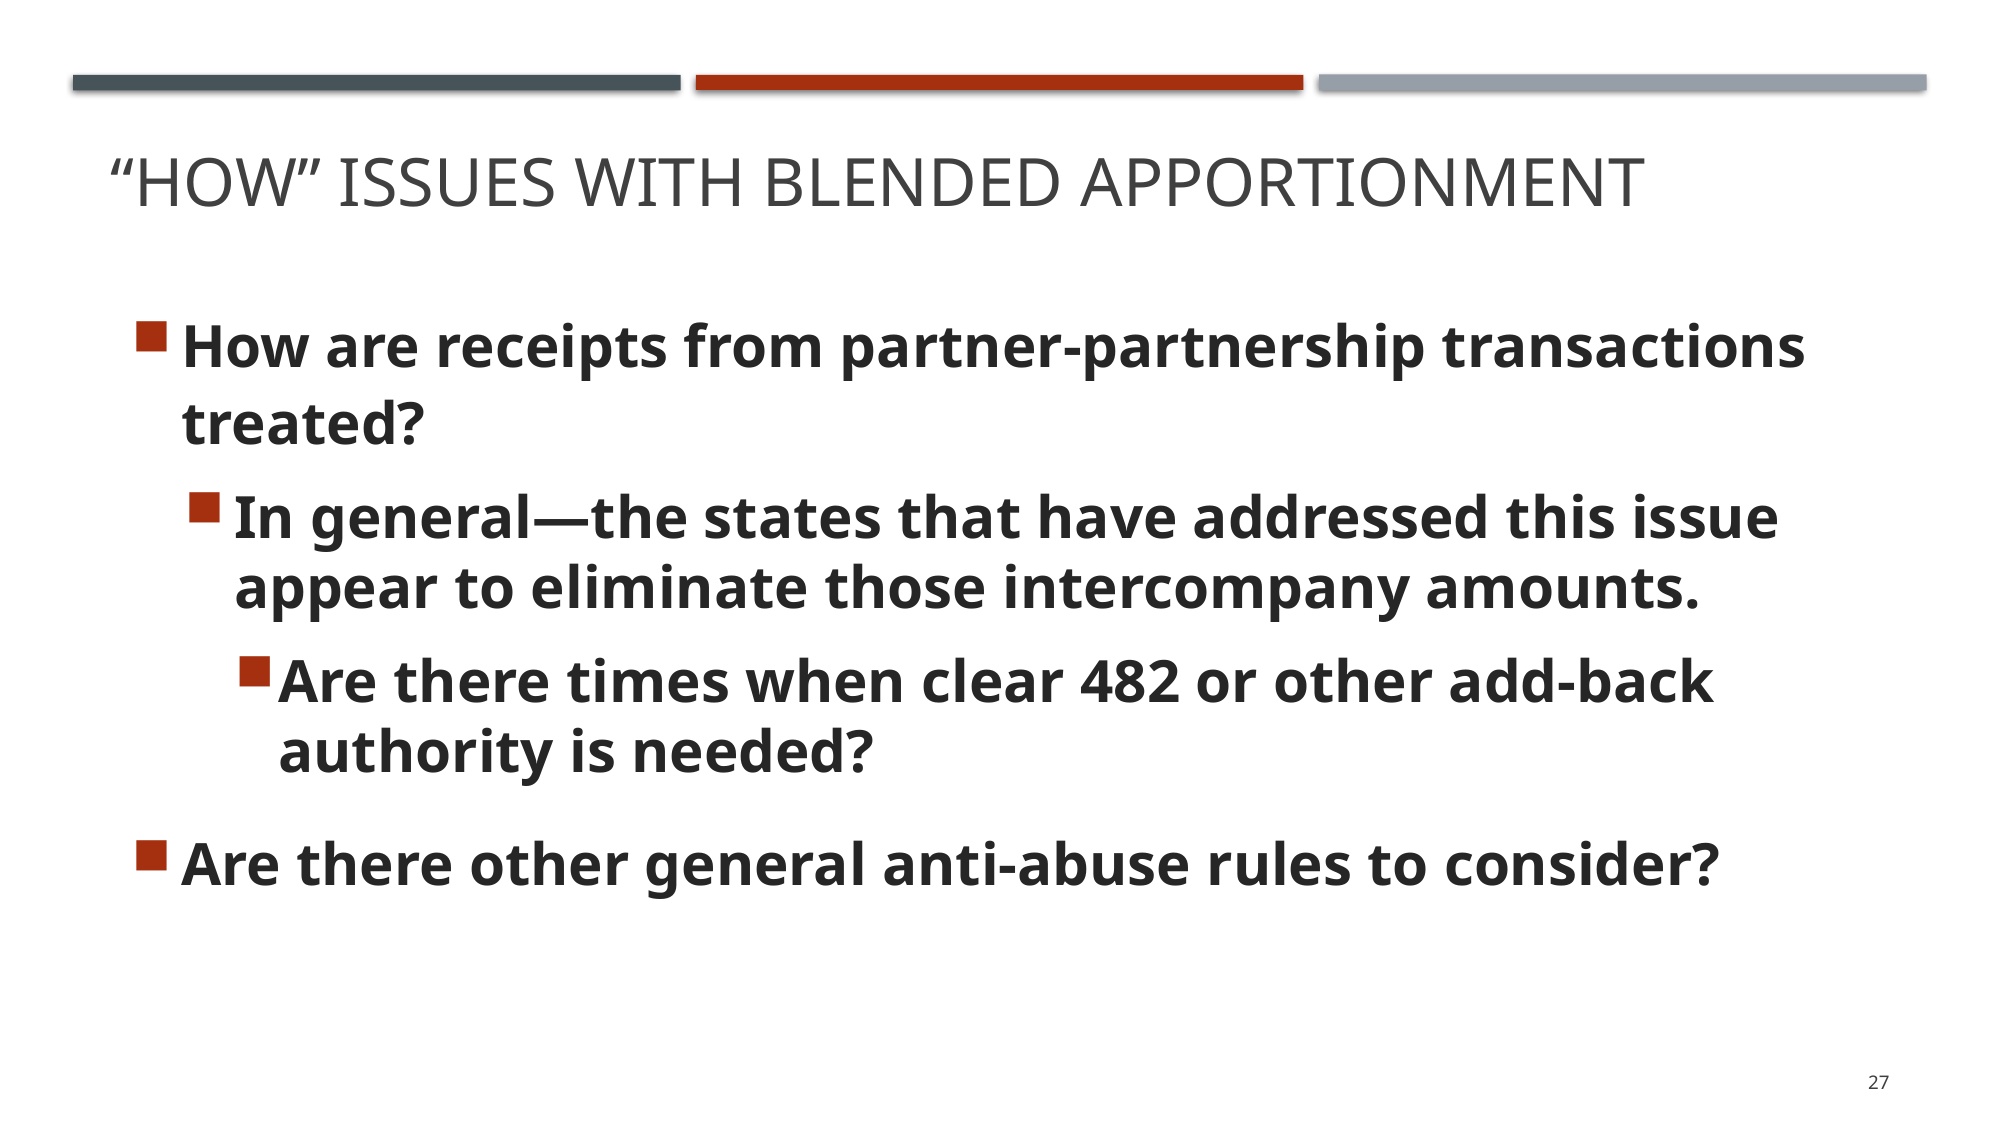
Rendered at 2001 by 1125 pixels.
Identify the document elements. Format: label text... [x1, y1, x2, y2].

title “How” Issues with Blended Apportionment [95, 115, 1905, 228]
list How are receipts from partner-partnership transactions treated? In general—the states that have addressed this issue appear to eliminate those intercompany amounts. Are there times when clear 482 or other add-back authority is needed? Are there other general anti-abuse rules to consider? [115, 171, 1926, 967]
slide_number 27 [1732, 1053, 1905, 1114]
